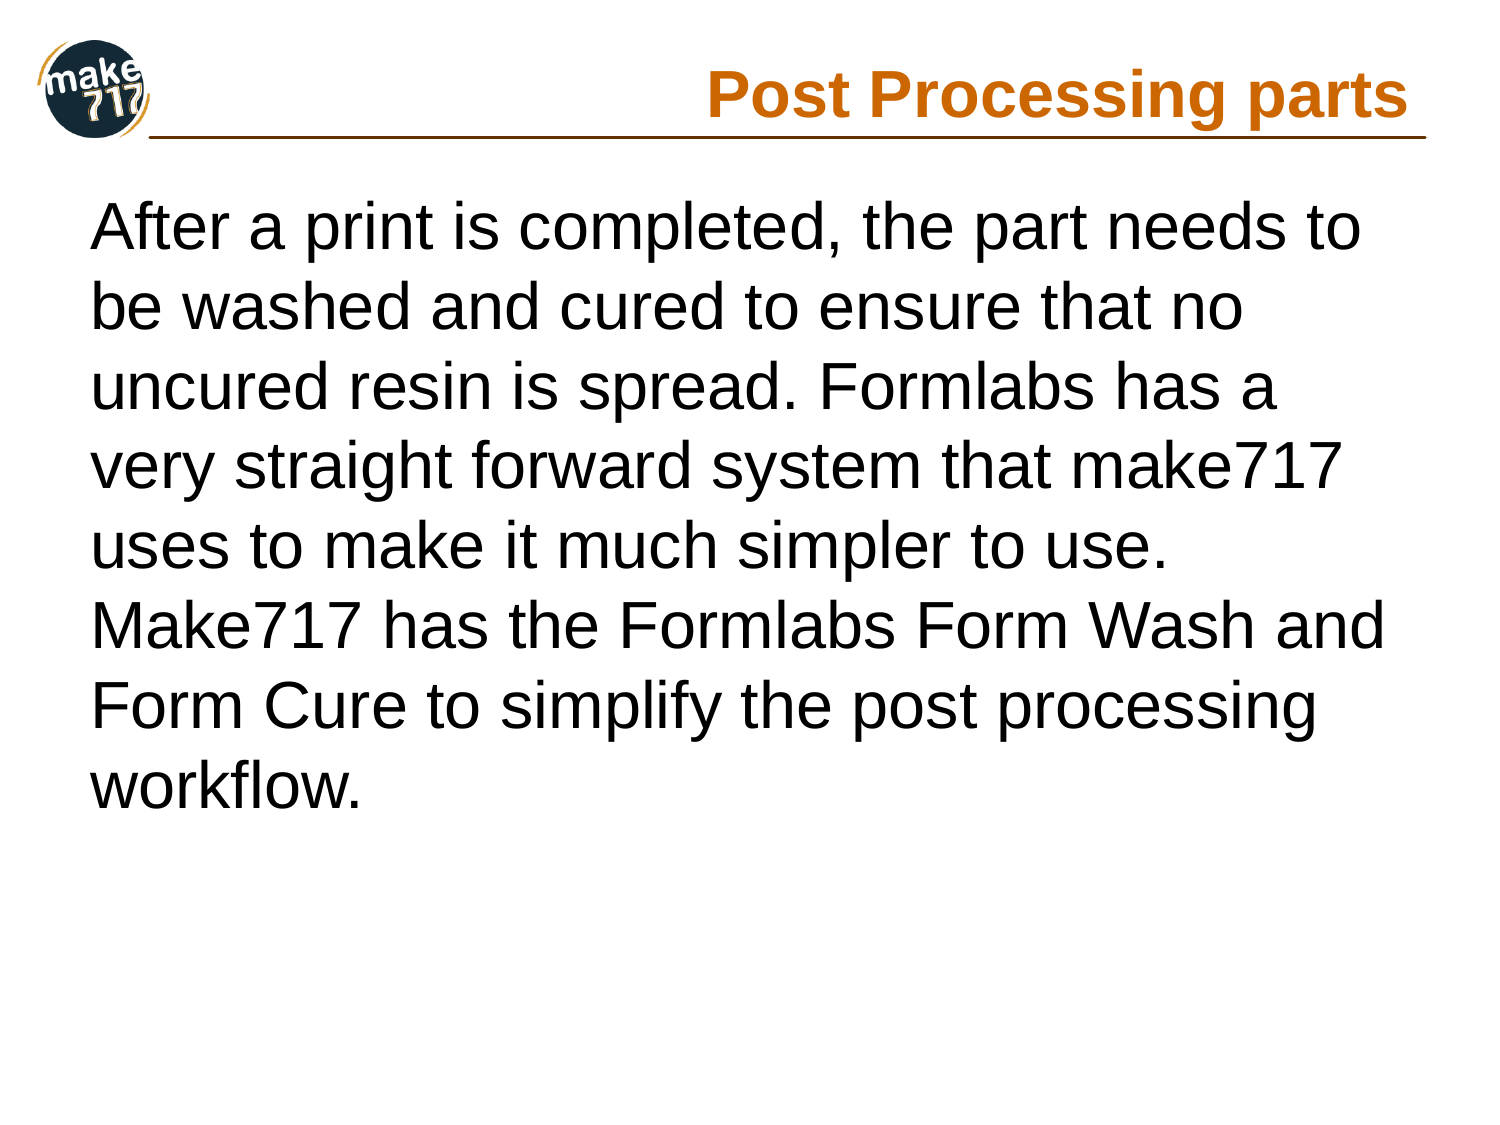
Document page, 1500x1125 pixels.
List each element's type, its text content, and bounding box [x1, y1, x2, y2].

picture [37, 40, 150, 138]
title Post Processing parts [75, 45, 1425, 138]
list After a print is completed, the part needs to be washed and cured to ensure that no uncured resin is spread. Formlabs has a very straight forward system that make717 uses to make it much simpler to use. Make717 has the Formlabs Form Wash and Form Cure to simplify the post processing workflow. [75, 174, 1425, 1005]
